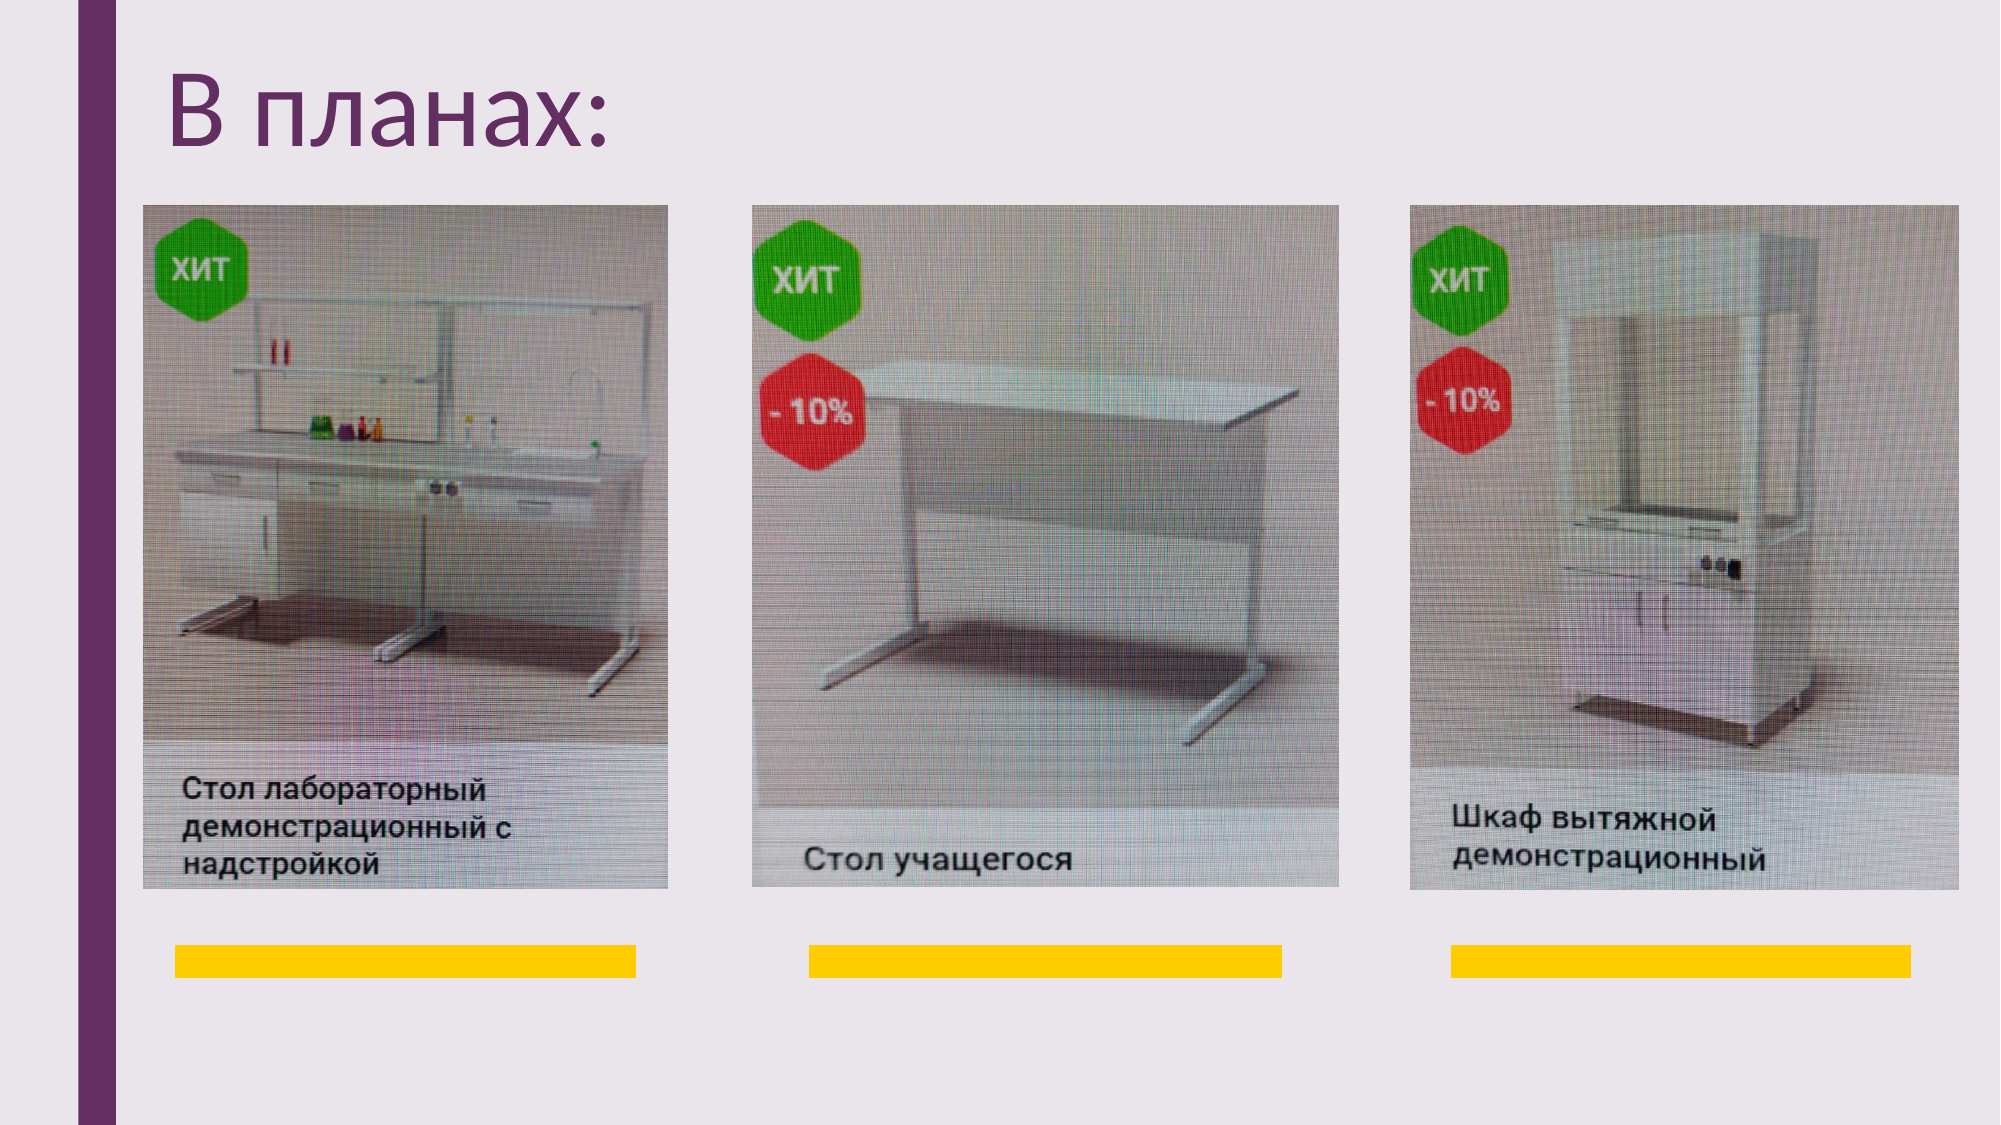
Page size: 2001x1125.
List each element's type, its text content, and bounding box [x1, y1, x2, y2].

title В планах: [150, 42, 819, 167]
text_box [806, 942, 1285, 981]
text_box [1448, 942, 1914, 981]
text_box [172, 942, 639, 981]
picture [1410, 205, 1959, 890]
picture [752, 205, 1339, 887]
picture [143, 205, 668, 889]
